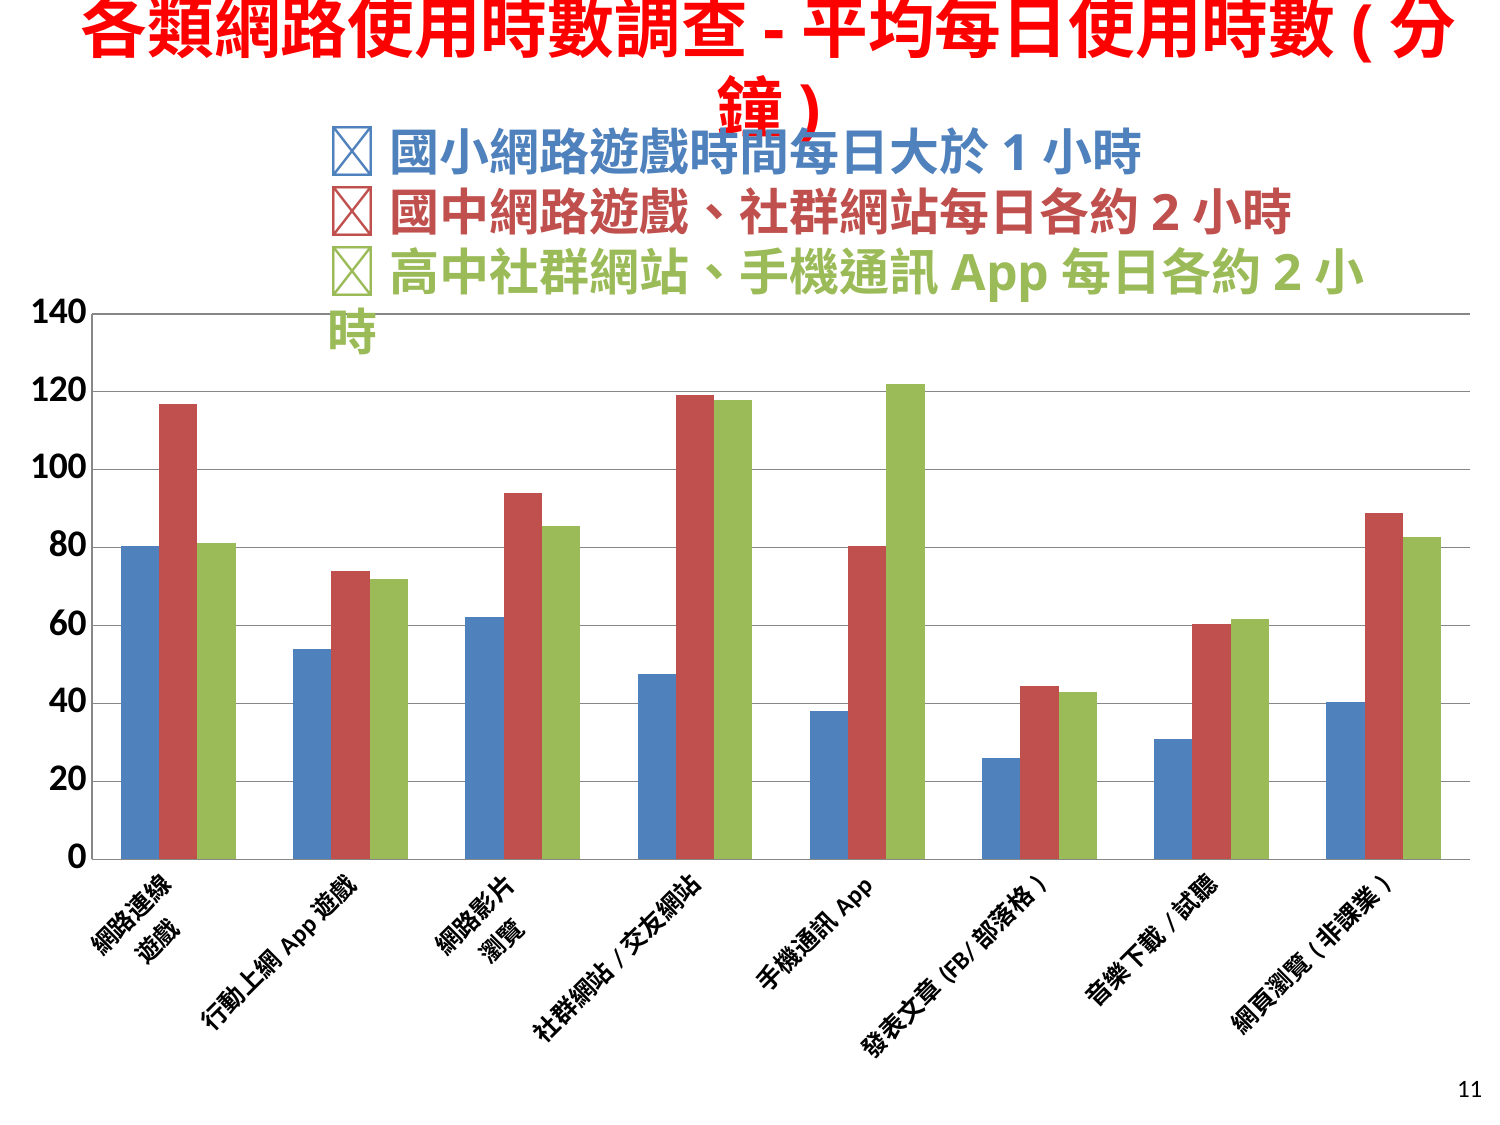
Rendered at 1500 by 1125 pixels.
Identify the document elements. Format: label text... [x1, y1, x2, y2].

text_box 國小網路遊戲時間每日大於1小時 國中網路遊戲、社群網站每日各約2小時 高中社群網站、手機通訊App每日各約2小時 [312, 113, 1407, 277]
title 各類網路使用時數調查-平均每日使用時數(分鐘) [42, 0, 1496, 160]
chart [0, 278, 1500, 1083]
slide_number 11 [1147, 1089, 1498, 1125]
